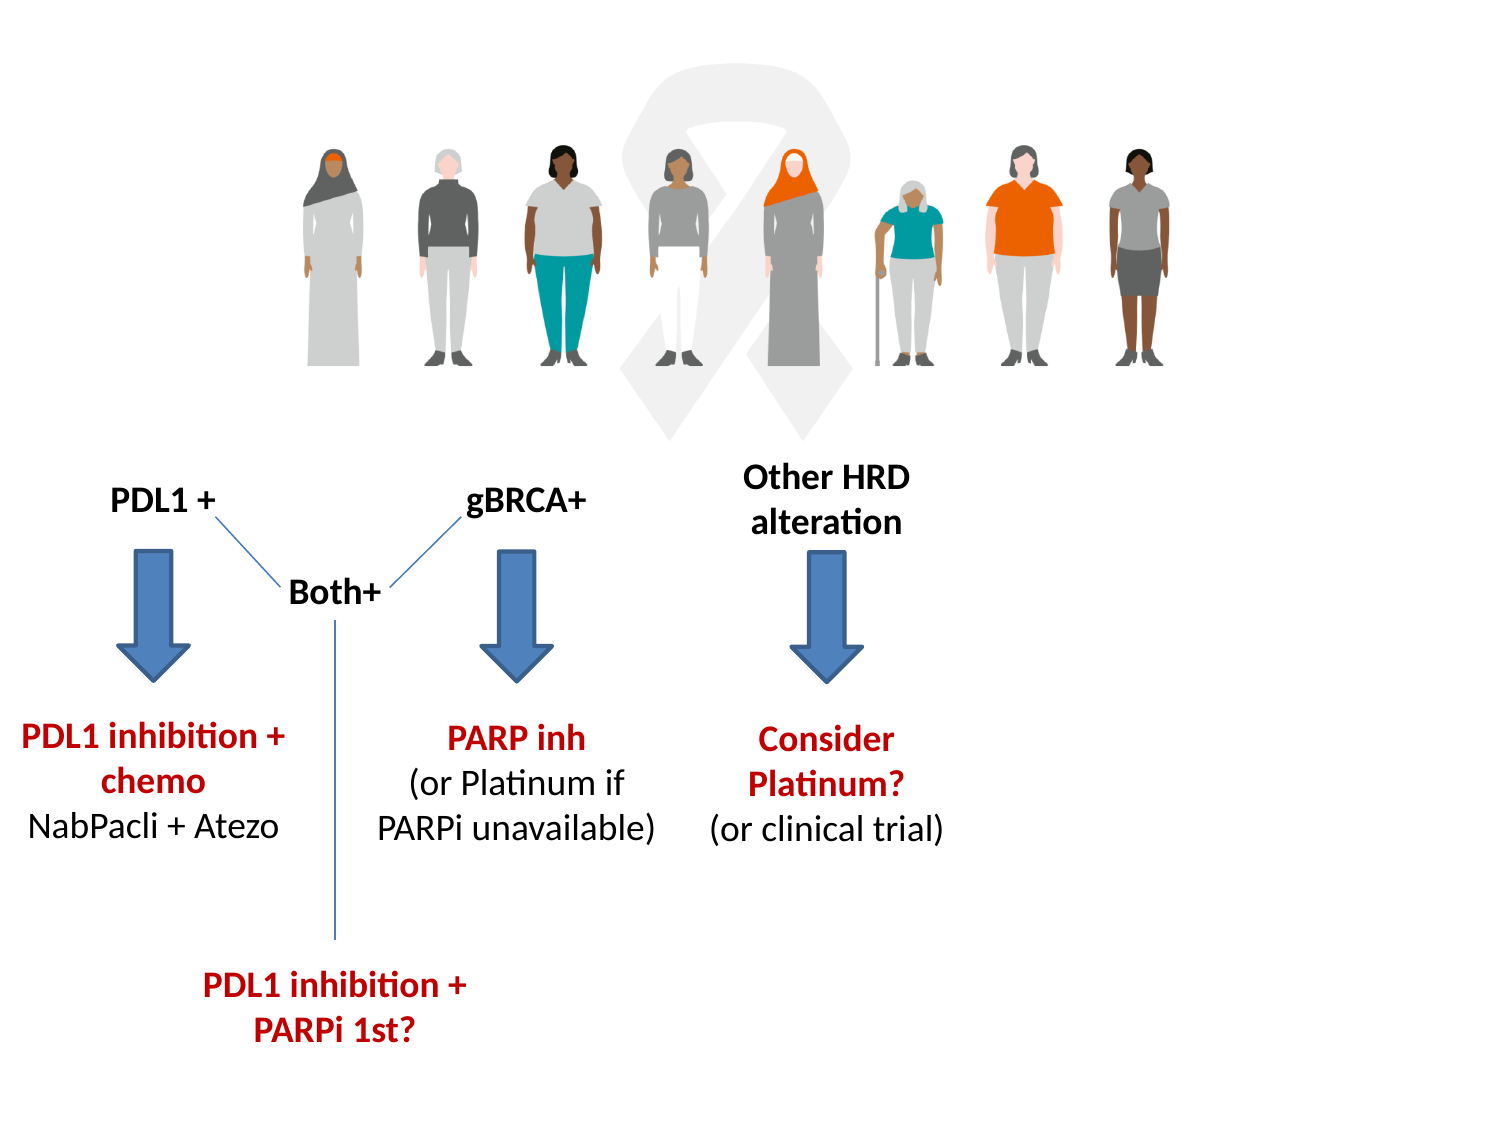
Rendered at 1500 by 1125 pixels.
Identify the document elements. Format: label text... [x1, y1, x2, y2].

picture [250, 0, 1250, 445]
text_box [116, 548, 191, 683]
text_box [389, 516, 462, 588]
text_box gBRCA+ [390, 467, 663, 528]
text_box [215, 516, 281, 588]
text_box Consider Platinum? (or clinical trial) [667, 706, 987, 857]
text_box [789, 550, 865, 685]
text_box Both+ [199, 559, 471, 620]
text_box PDL1 inhibition + PARPi 1st? [187, 952, 483, 1058]
text_box PARP inh (or Platinum if PARPi unavailable) [357, 705, 677, 856]
text_box Other HRD alteration [690, 454, 963, 550]
text_box [479, 549, 555, 684]
text_box PDL1 inhibition + chemo NabPacli + Atezo [5, 703, 302, 854]
text_box PDL1 + [27, 467, 300, 528]
